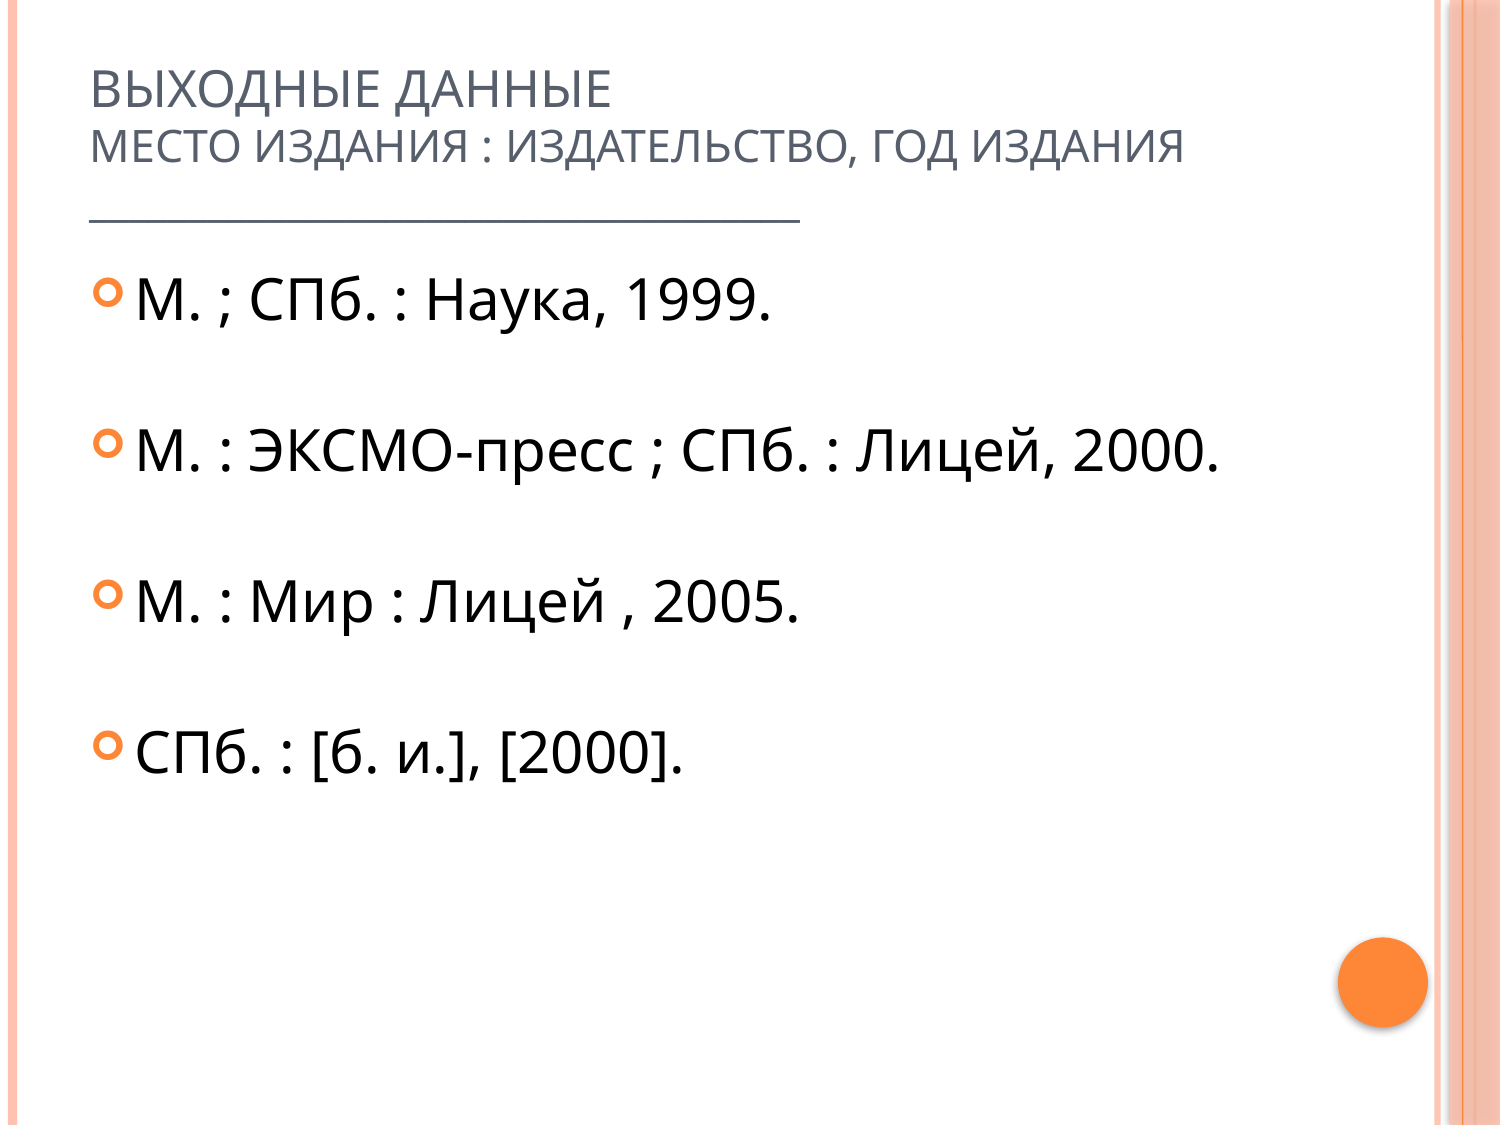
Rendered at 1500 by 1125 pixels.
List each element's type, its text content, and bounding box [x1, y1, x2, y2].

list М. ; СПб. : Наука, 1999. М. : ЭКСМО-пресс ; СПб. : Лицей, 2000. М. : Мир : Лицей , 2005. СПб. : [б. и.], [2000]. [75, 262, 1300, 1062]
title Выходные данные место издания : издательство, год издания ____________________________________ [75, 45, 1300, 233]
